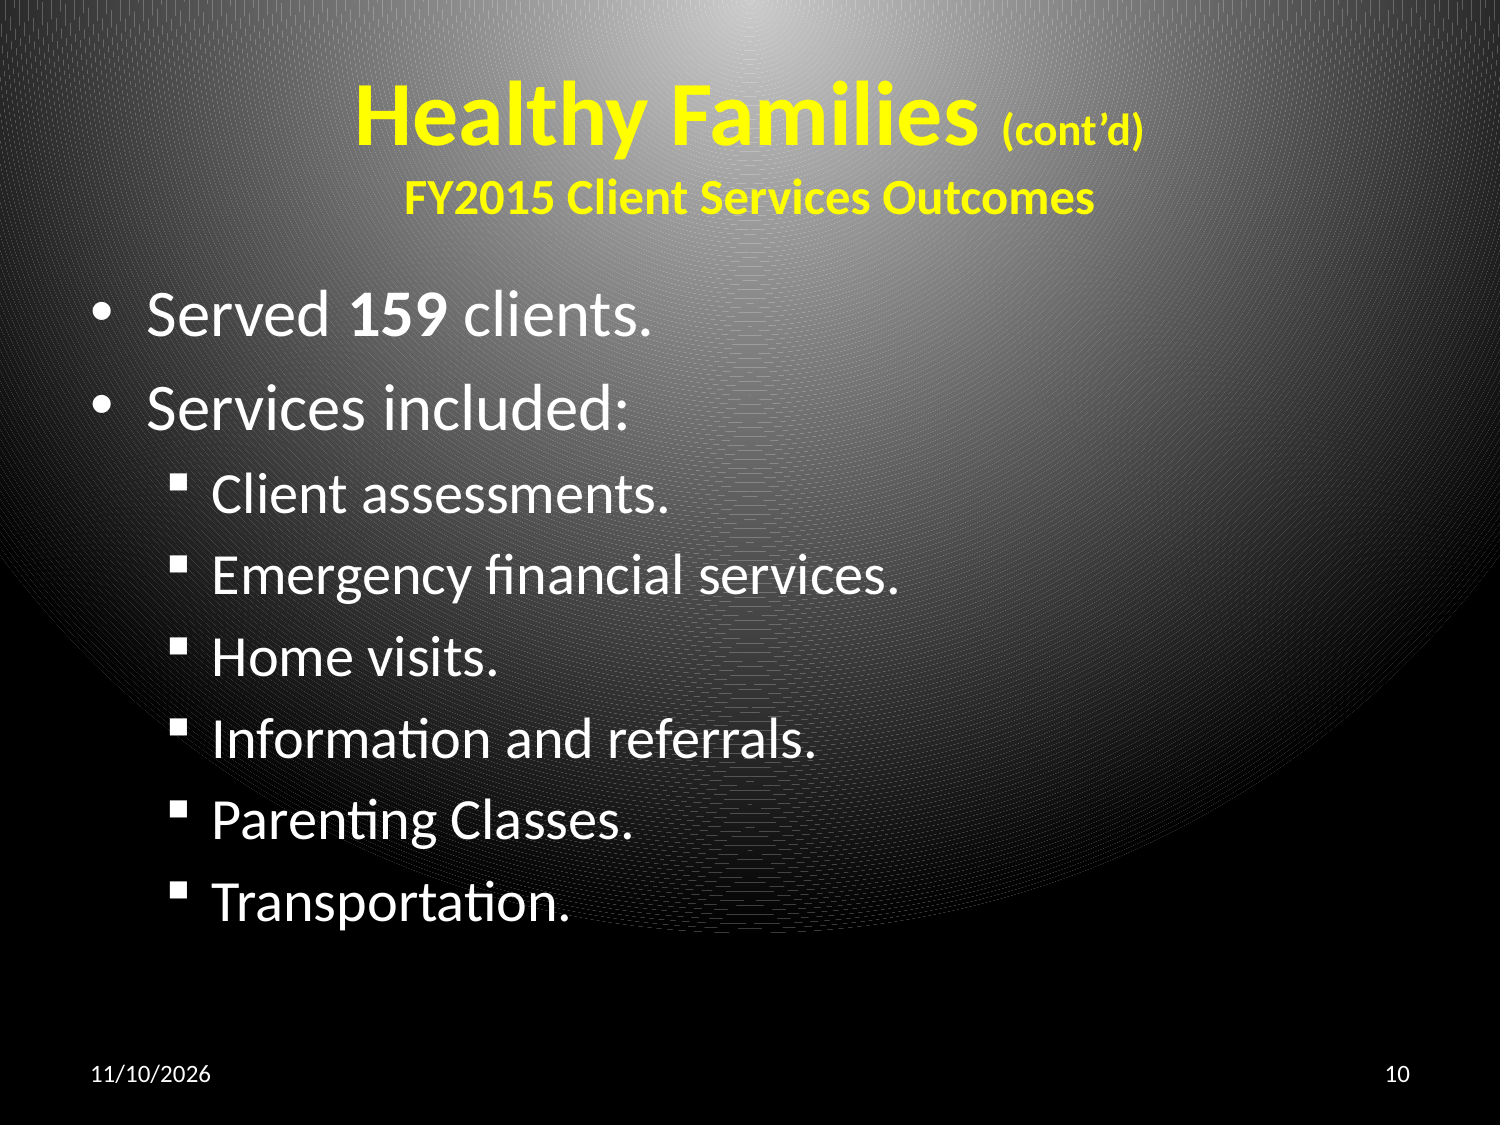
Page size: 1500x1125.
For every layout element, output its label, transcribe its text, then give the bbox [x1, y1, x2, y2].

slide_number 10 [1074, 1042, 1425, 1103]
title Healthy Families (cont’d) FY2015 Client Services Outcomes [75, 45, 1425, 233]
list Served 159 clients. Services included: Client assessments. Emergency financial services. Home visits. Information and referrals. Parenting Classes. Transportation. [75, 262, 1425, 1005]
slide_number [75, 1042, 425, 1103]
